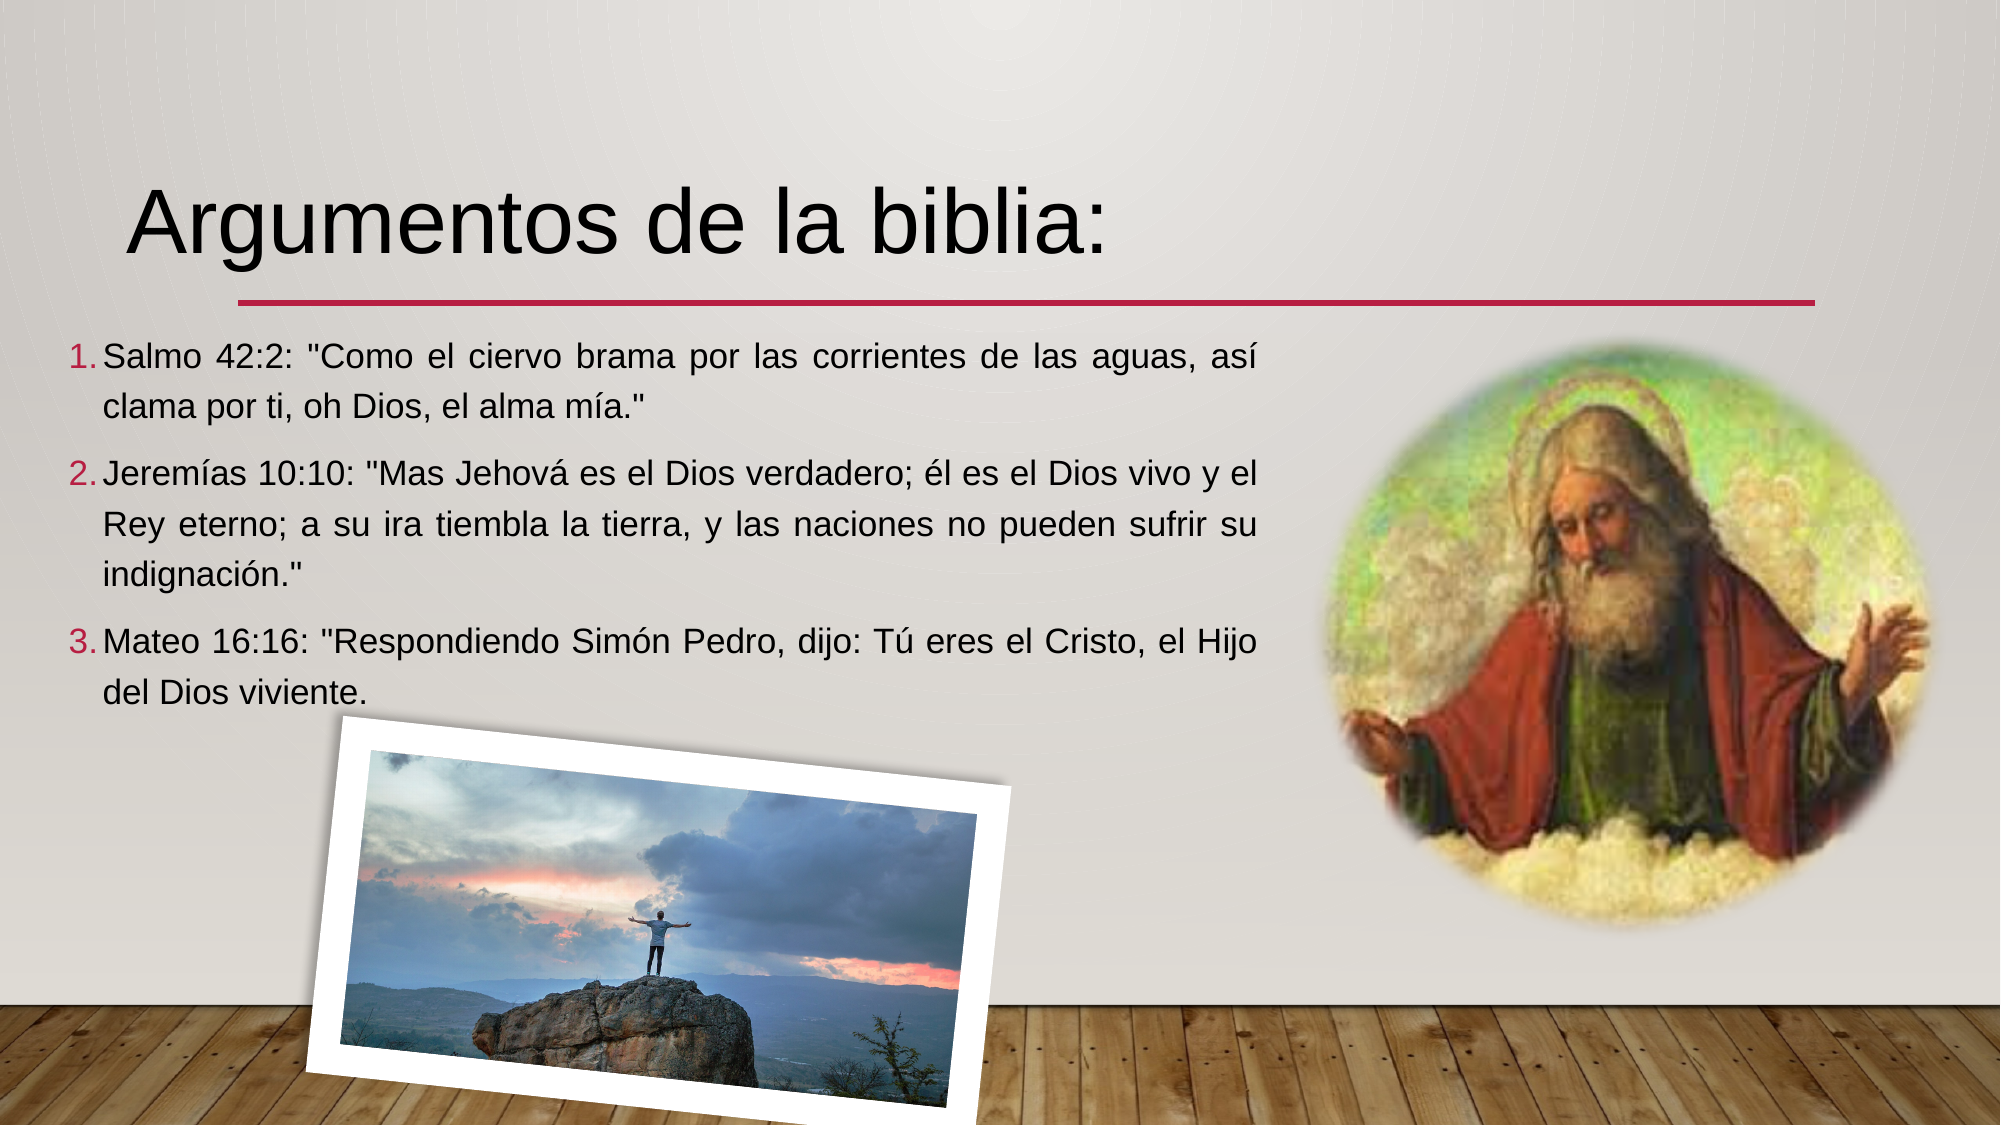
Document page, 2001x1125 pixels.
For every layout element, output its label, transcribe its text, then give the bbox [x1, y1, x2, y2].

picture [1307, 329, 1947, 940]
title [242, 131, 1818, 305]
picture [0, 751, 976, 1125]
picture [976, 1005, 2000, 1125]
text_box Argumentos de la biblia: [111, 154, 1356, 280]
list Salmo 42:2: "Como el ciervo brama por las corrientes de las aguas, así clama por ti, oh Dios, el alma mía." Jeremías 10:10: "Mas Jehová es el Dios verdadero; él es el Dios vivo y el Rey eterno; a su ira tiembla la tierra, y las naciones no pueden sufrir su indignación." Mateo 16:16: "Respondiendo Simón Pedro, dijo: Tú eres el Cristo, el Hijo del Dios viviente. [53, 317, 1275, 722]
